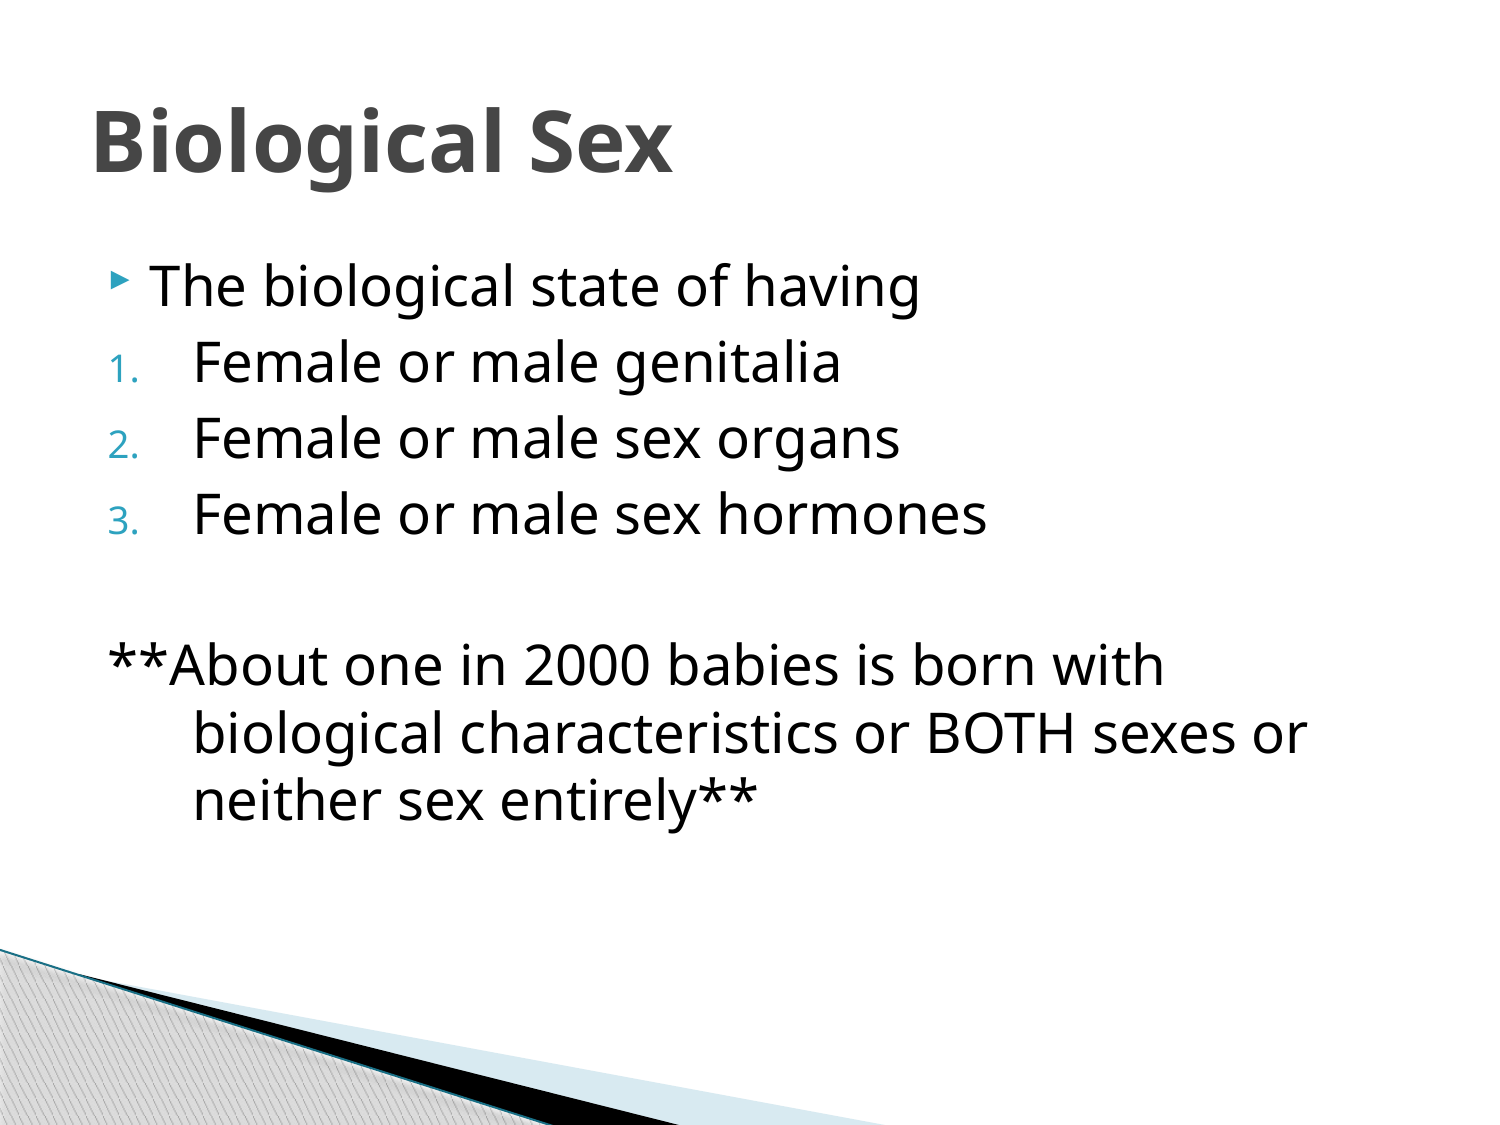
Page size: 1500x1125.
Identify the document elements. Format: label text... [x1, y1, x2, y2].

title Biological Sex [75, 45, 1425, 233]
list The biological state of having Female or male genitalia Female or male sex organs Female or male sex hormones **About one in 2000 babies is born with biological characteristics or BOTH sexes or neither sex entirely** [75, 243, 1425, 986]
